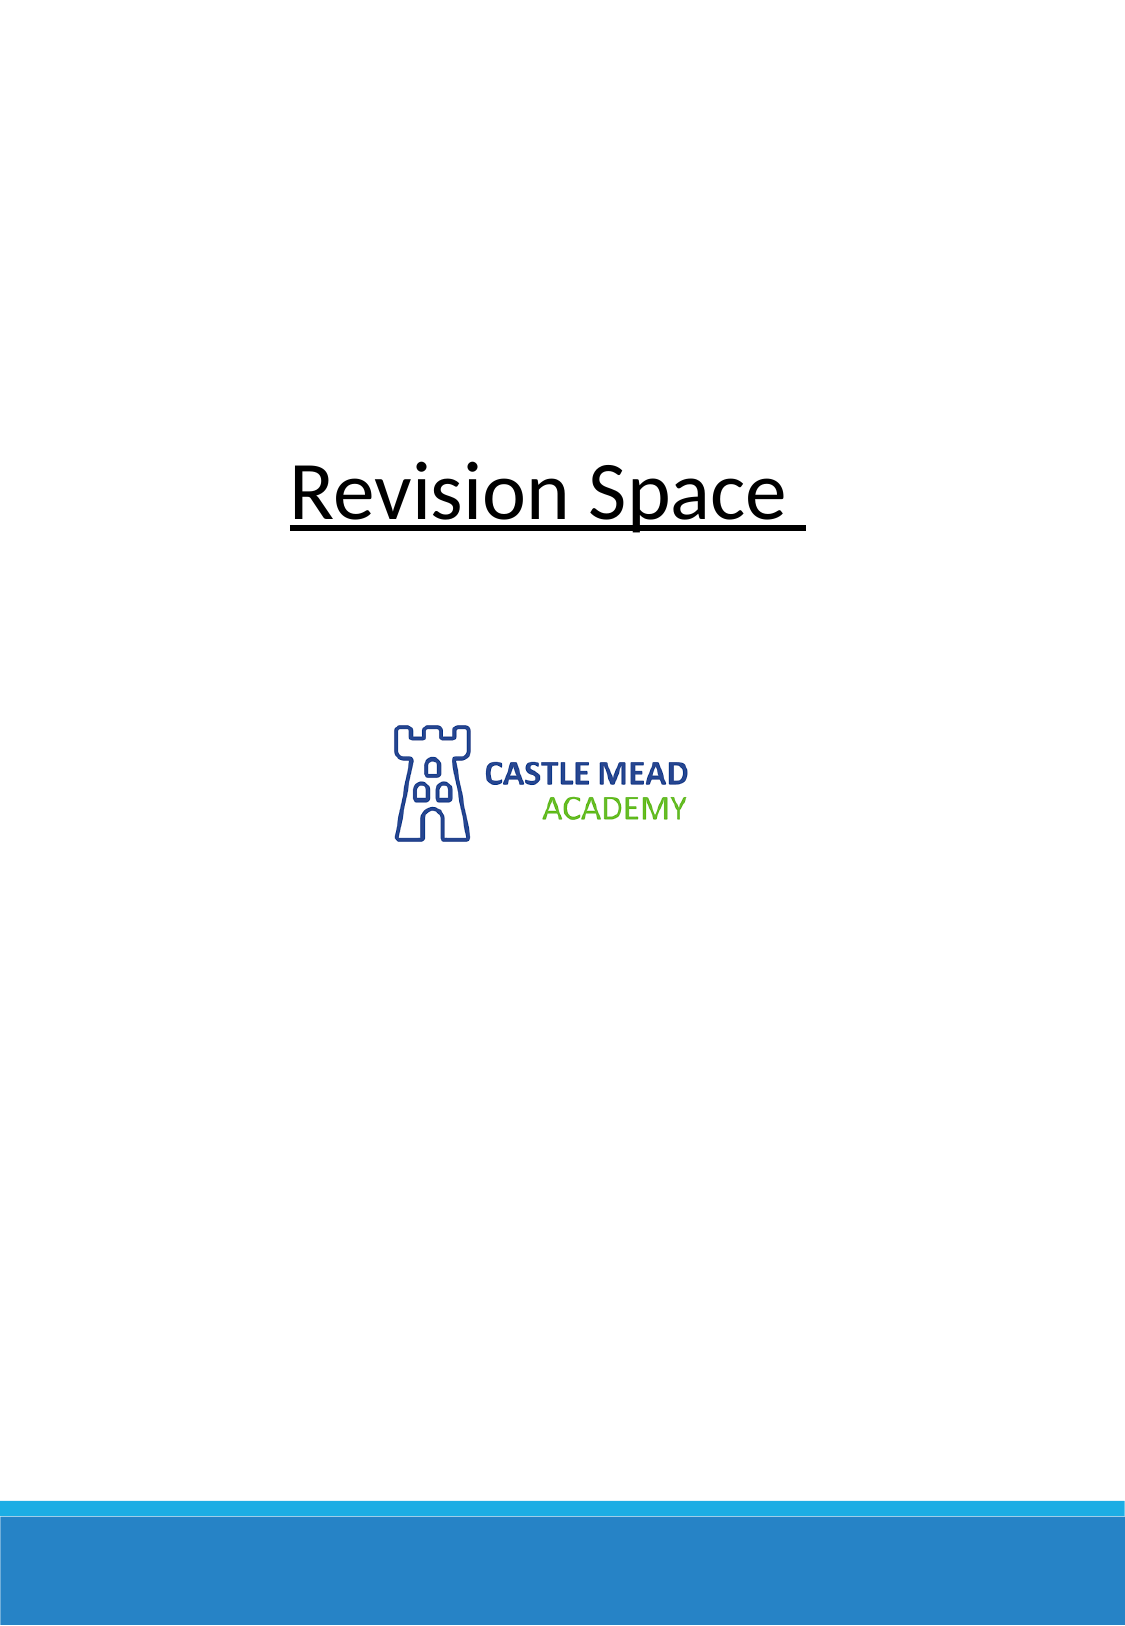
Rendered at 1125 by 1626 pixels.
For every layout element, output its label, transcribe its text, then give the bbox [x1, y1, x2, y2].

picture [391, 722, 691, 845]
text_box Revision Space [274, 429, 950, 544]
